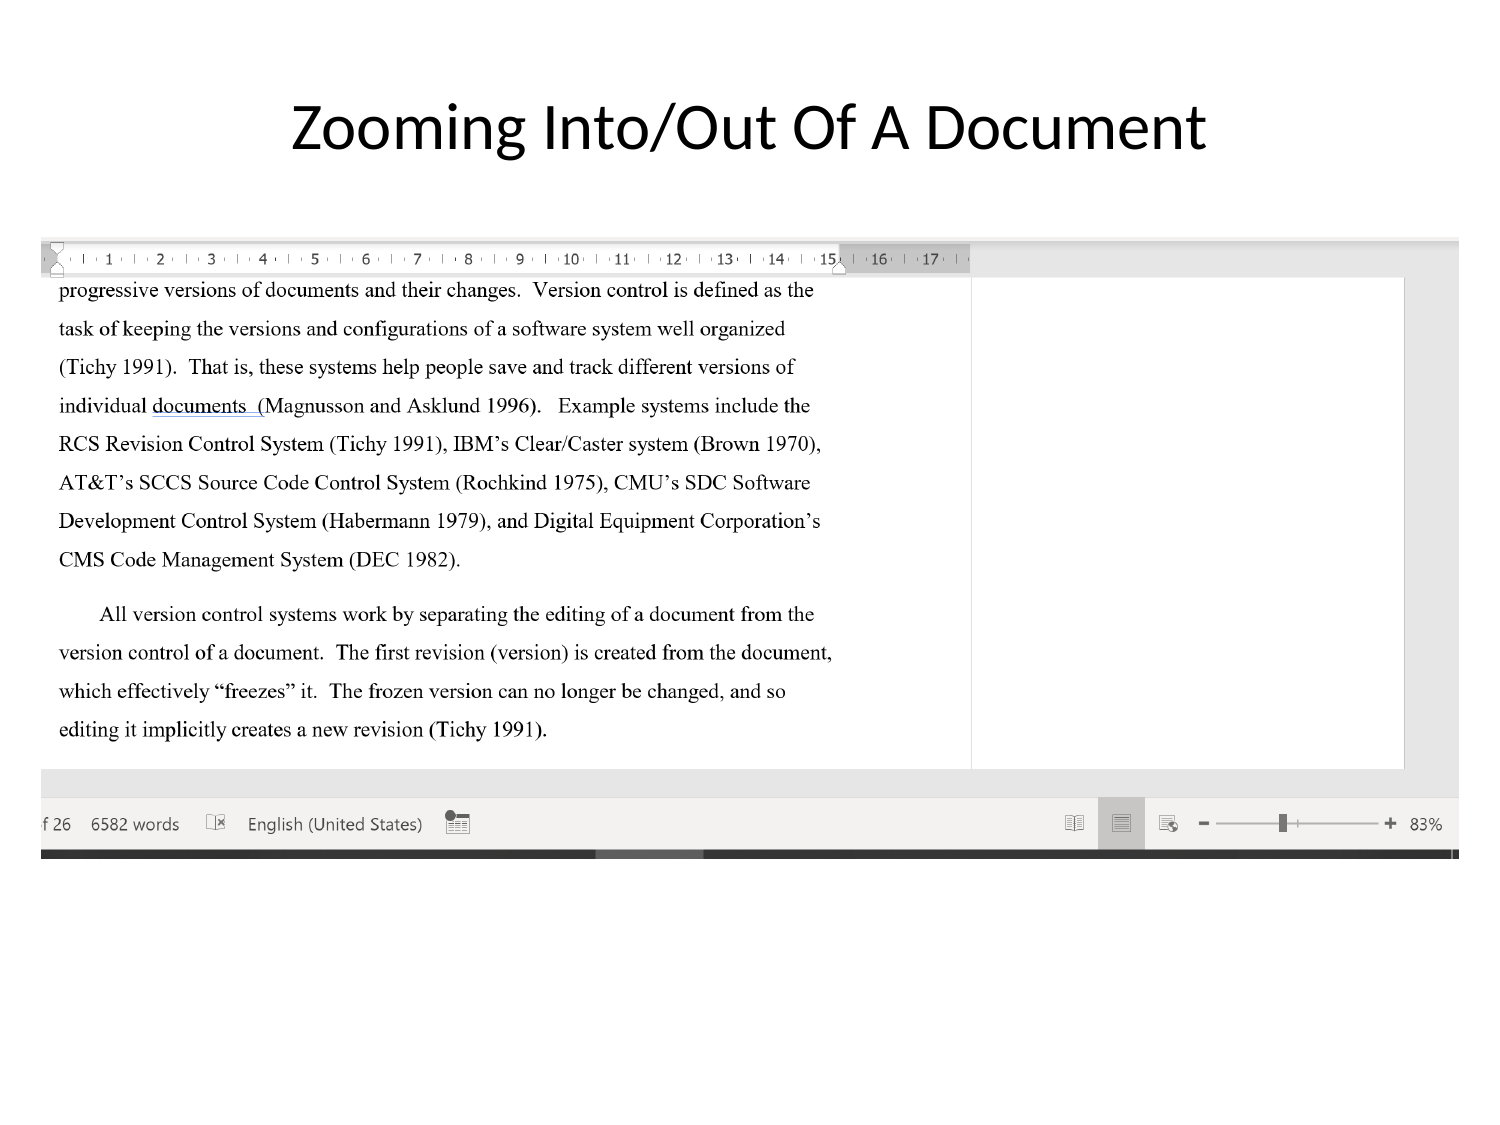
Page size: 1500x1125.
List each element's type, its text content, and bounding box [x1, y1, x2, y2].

title Zooming Into/Out Of A Document [75, 45, 1425, 200]
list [41, 237, 1459, 859]
